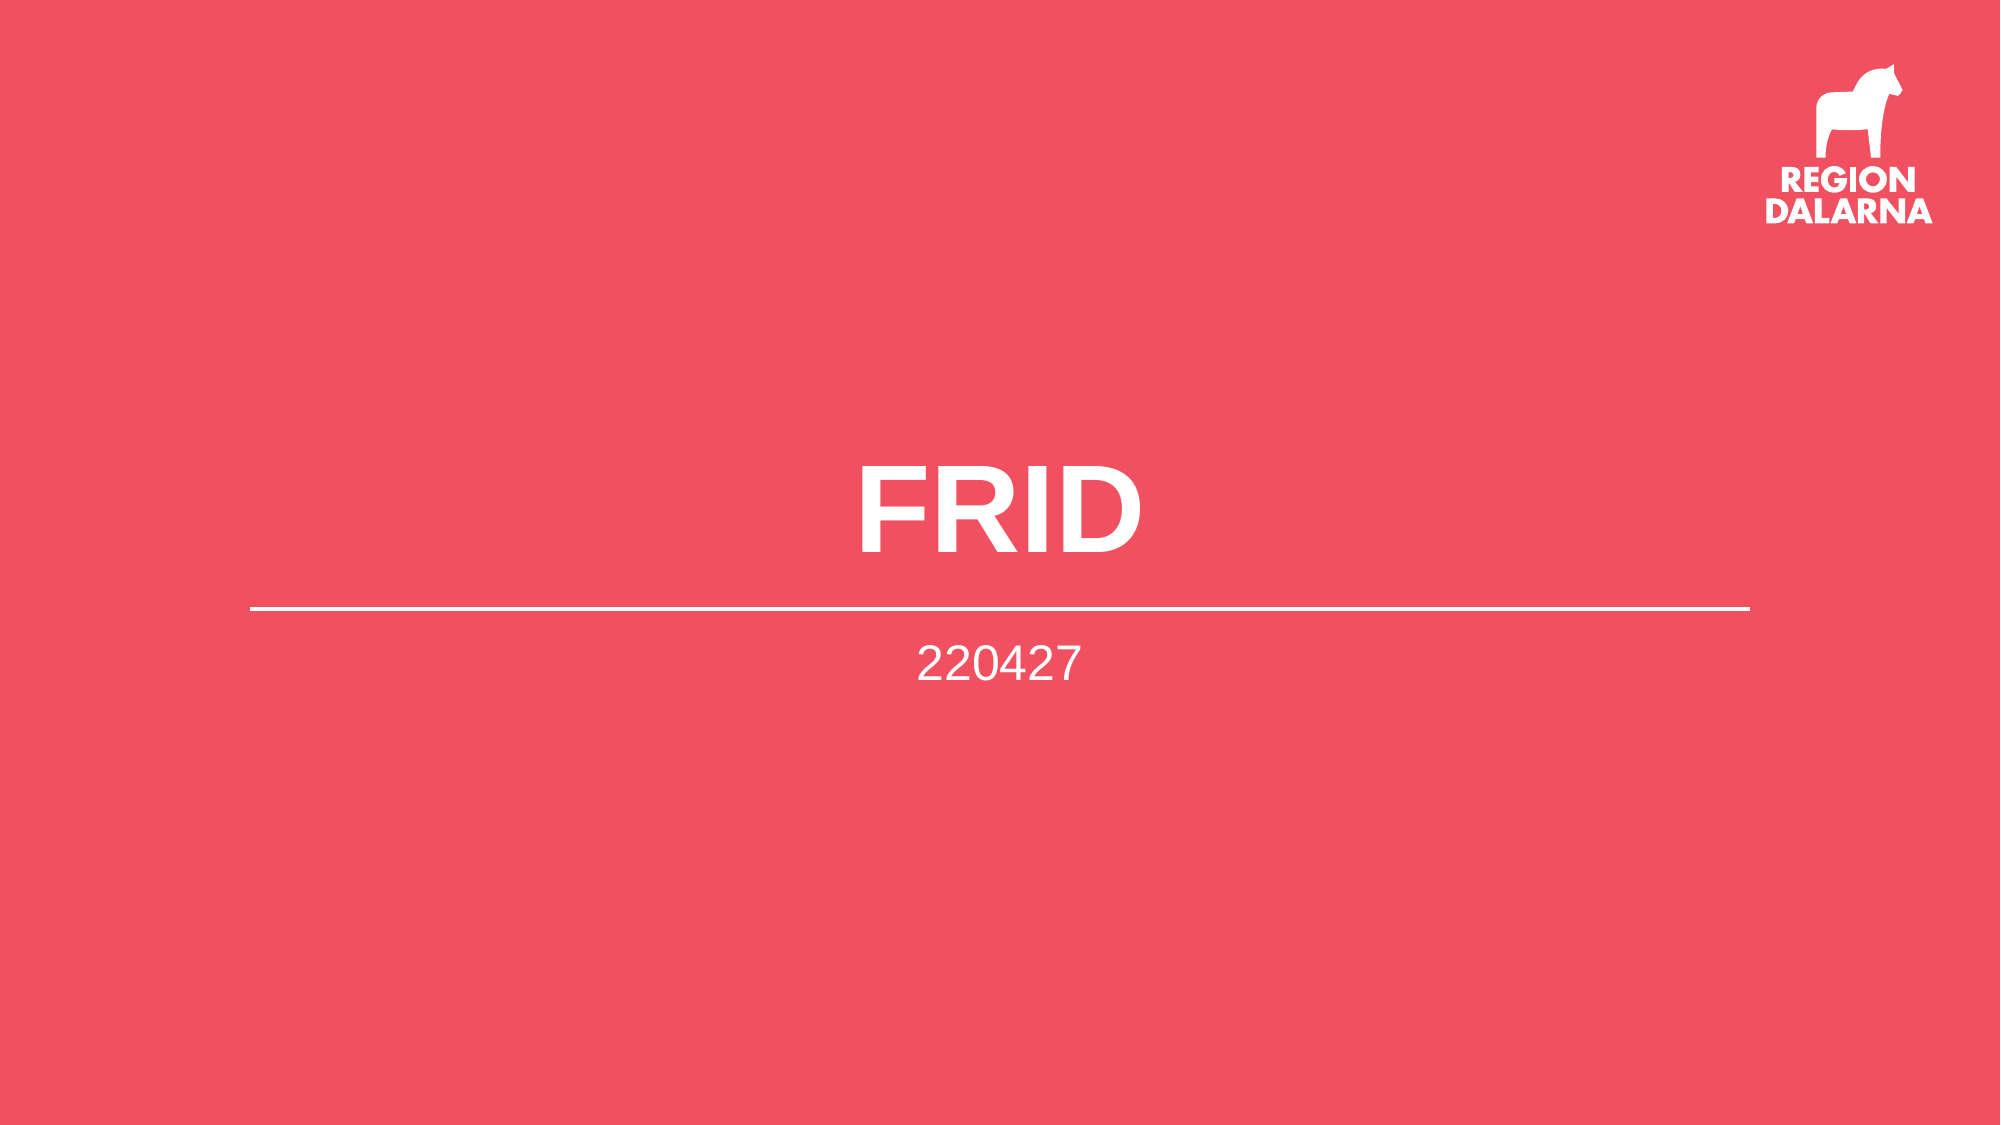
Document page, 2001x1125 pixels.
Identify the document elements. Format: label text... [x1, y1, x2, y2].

title FRID [249, 55, 1750, 587]
subtitle 220427 [249, 629, 1750, 924]
